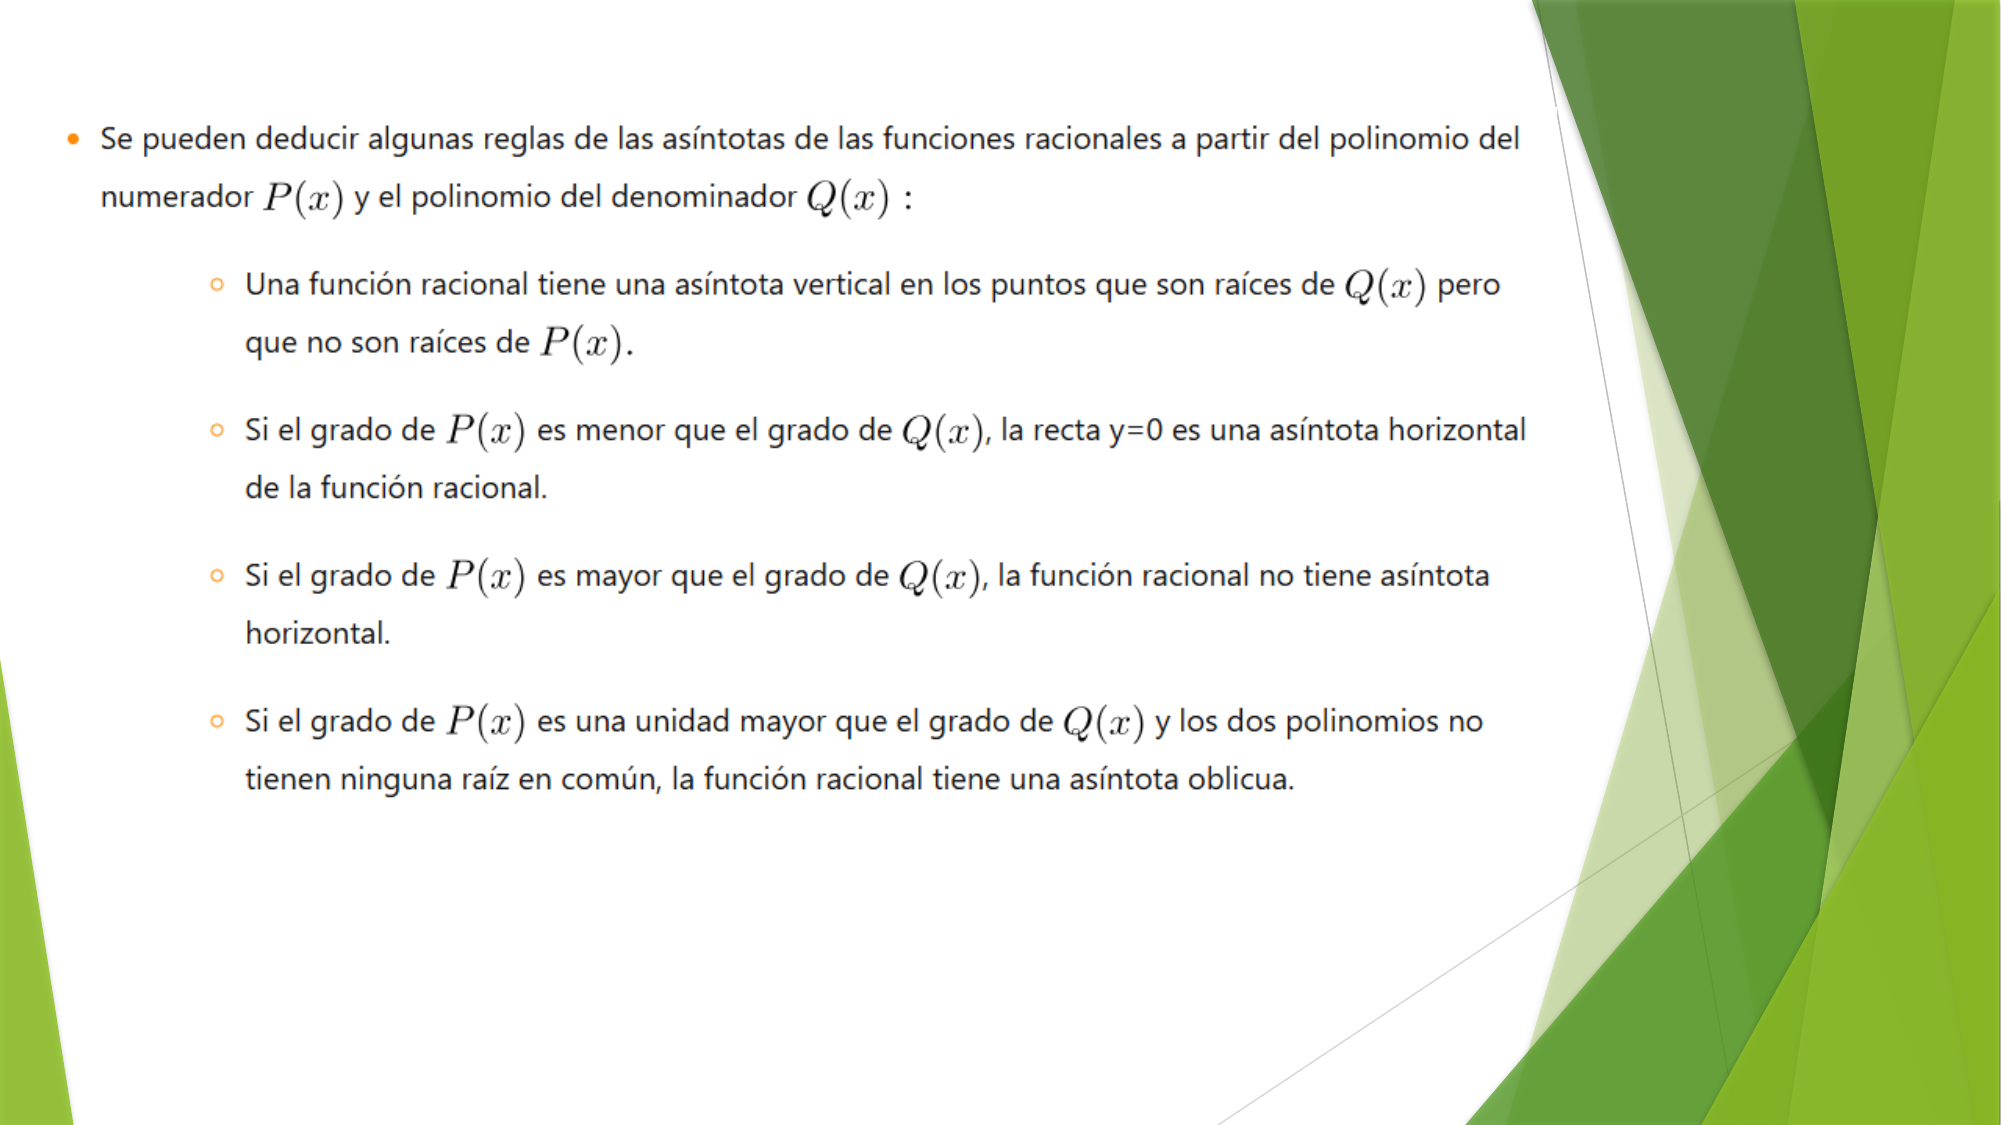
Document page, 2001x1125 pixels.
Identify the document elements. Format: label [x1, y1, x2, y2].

picture [57, 107, 1557, 835]
